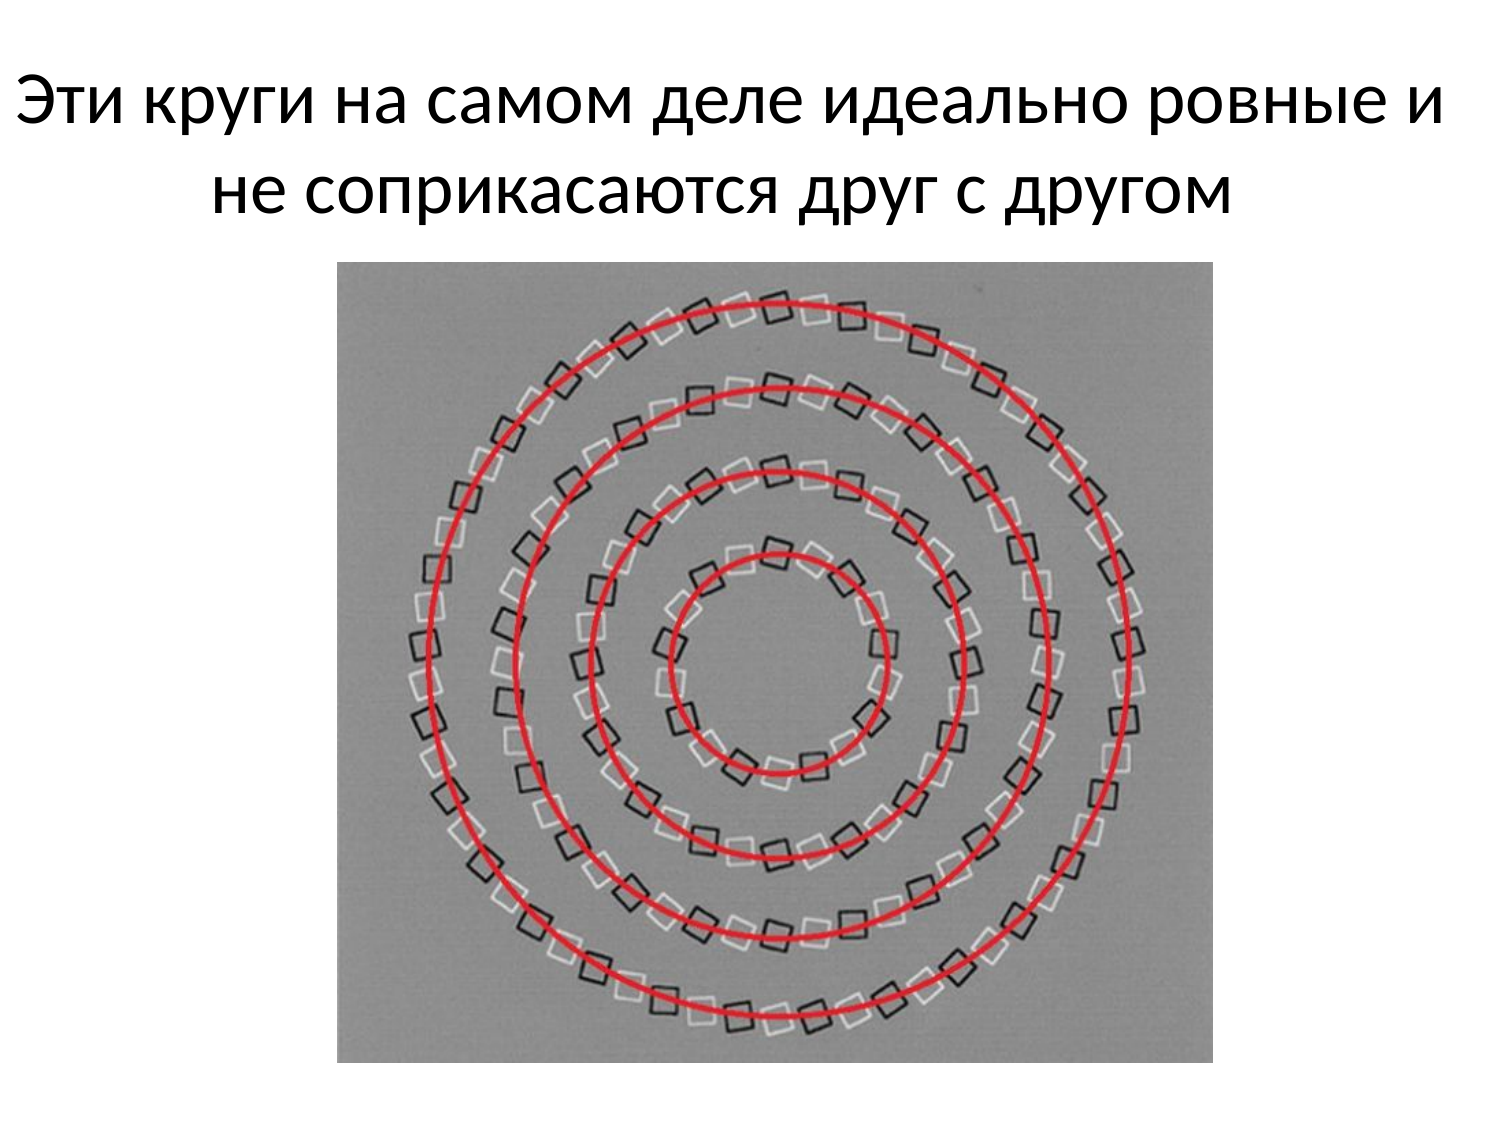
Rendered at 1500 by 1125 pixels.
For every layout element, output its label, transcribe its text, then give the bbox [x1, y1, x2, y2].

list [337, 262, 1213, 1063]
title Эти круги на самом деле идеально ровные и не соприкасаются друг с другом [0, 45, 1463, 233]
